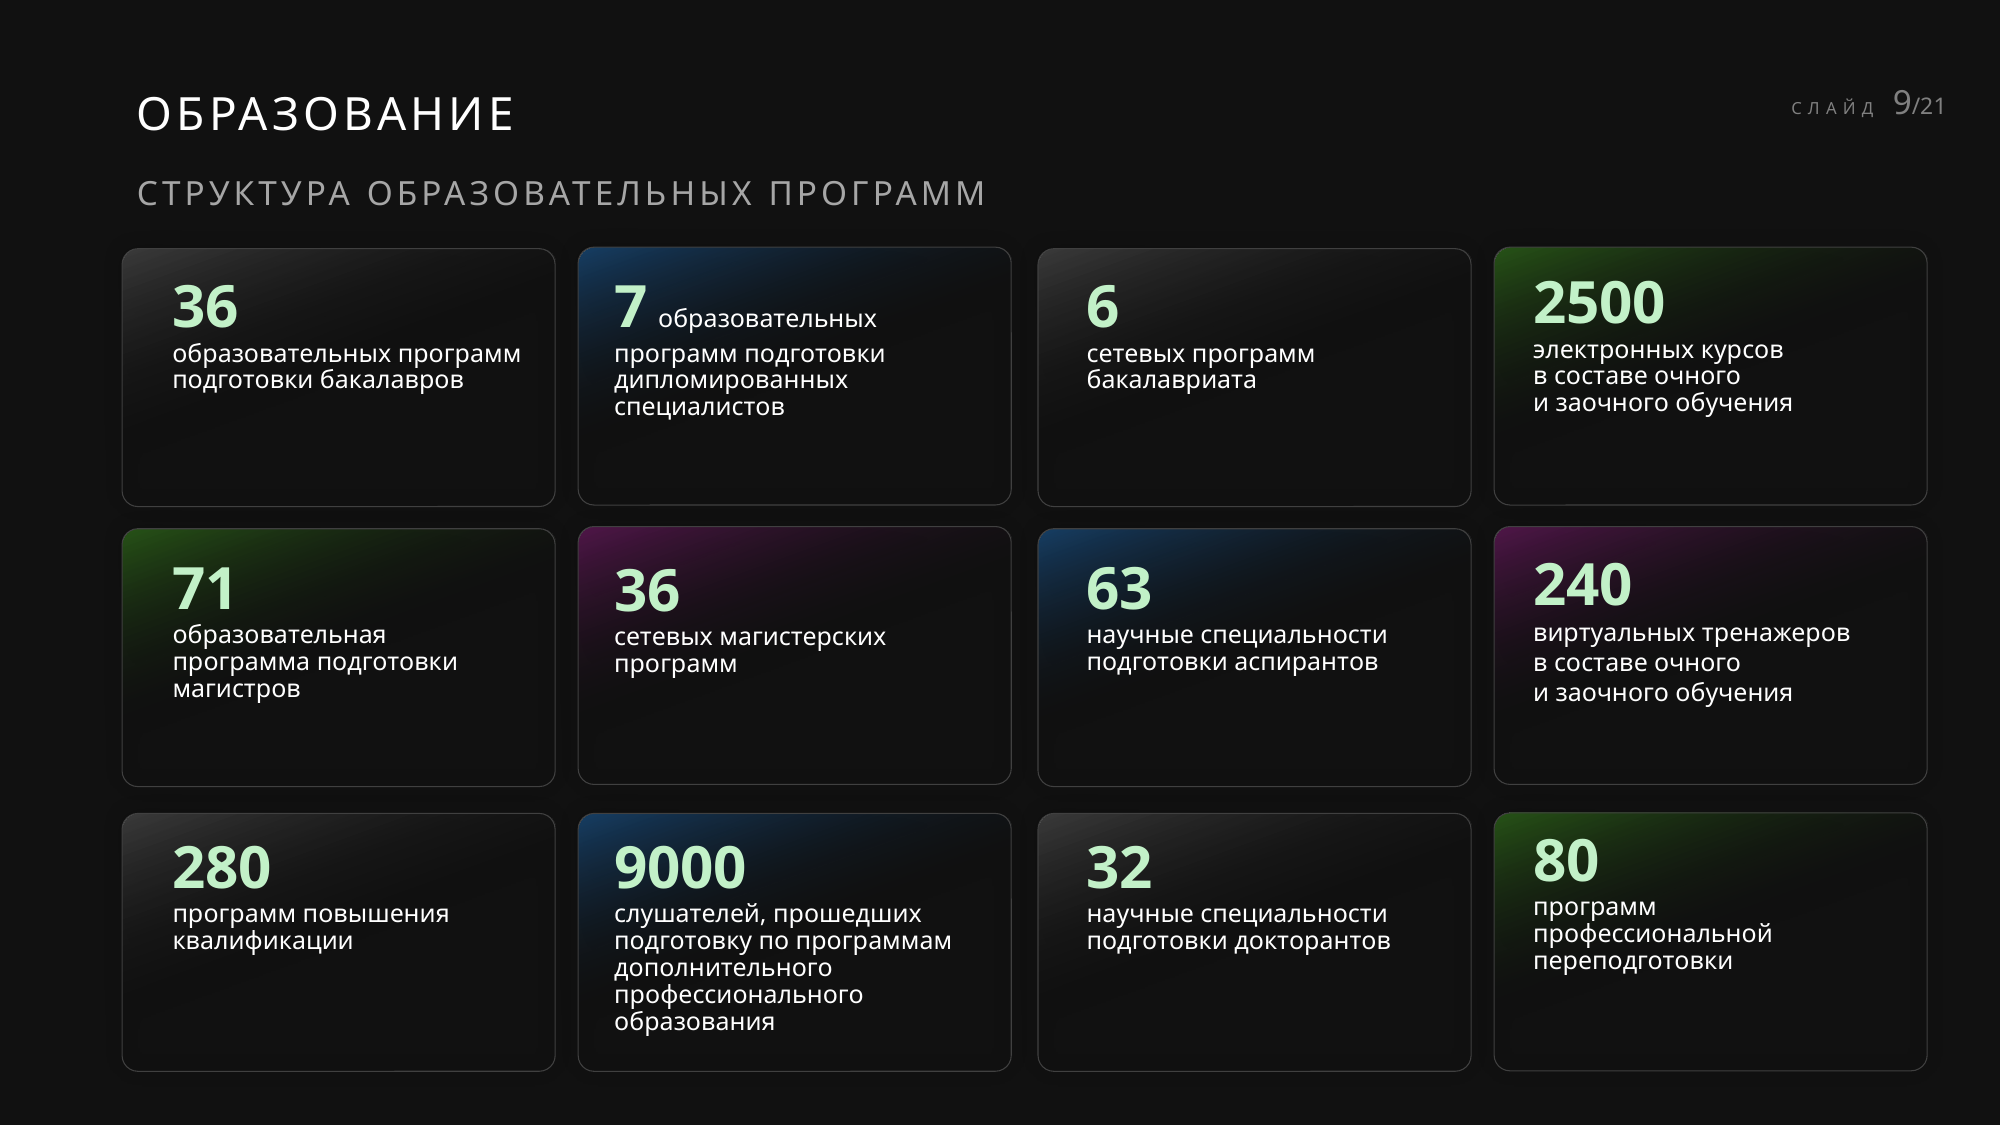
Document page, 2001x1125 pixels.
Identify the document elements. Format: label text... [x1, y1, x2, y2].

slide_number СЛАЙД 9/21 [1717, 82, 1962, 126]
text_box СТРУКТУРА ОБРАЗОВАТЕЛЬНЫХ ПРОГРАММ [122, 164, 1163, 220]
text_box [121, 246, 1963, 1084]
text_box ОБРАЗОВАНИЕ [122, 76, 1163, 147]
